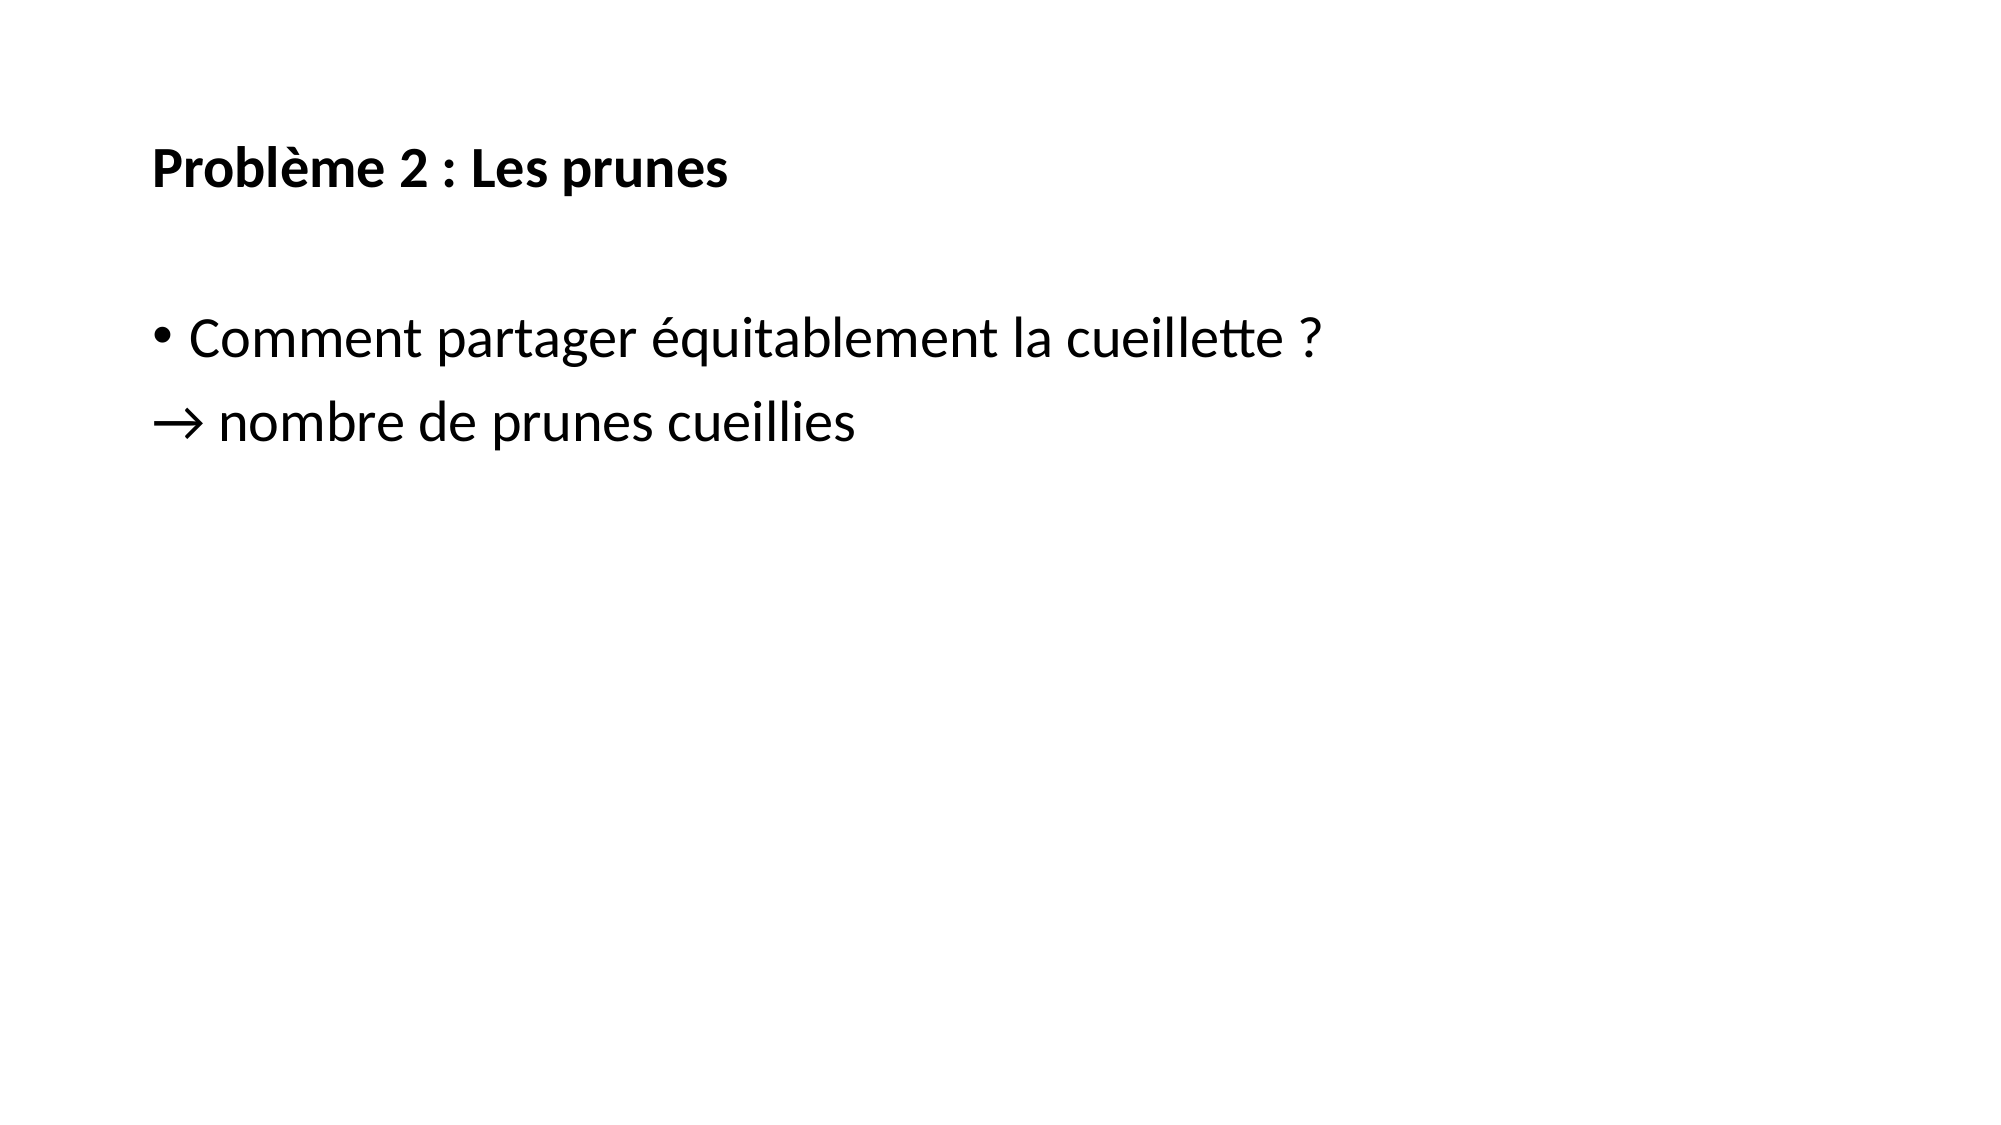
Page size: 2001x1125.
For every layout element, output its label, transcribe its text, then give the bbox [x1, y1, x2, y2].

title Problème 2 : Les prunes [137, 59, 1863, 278]
list Comment partager équitablement la cueillette ? → nombre de prunes cueillies [137, 299, 1863, 1014]
